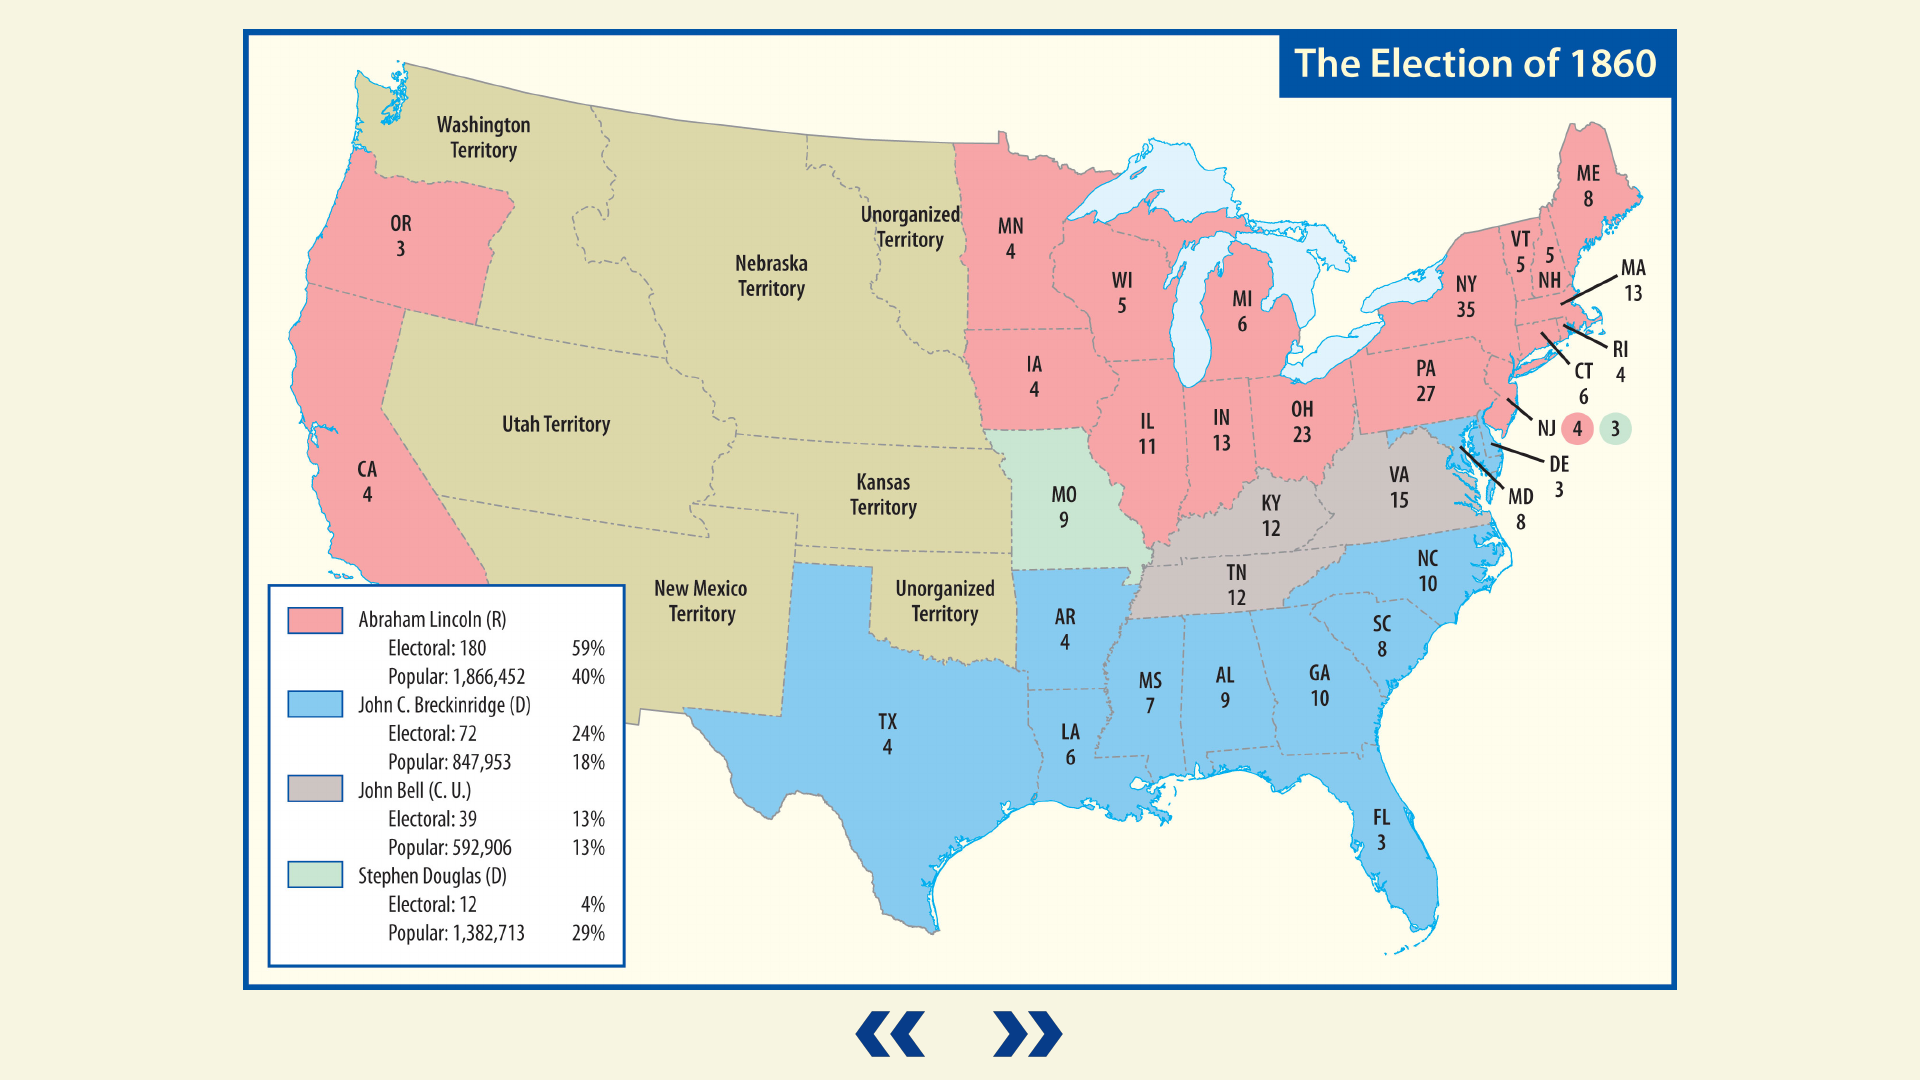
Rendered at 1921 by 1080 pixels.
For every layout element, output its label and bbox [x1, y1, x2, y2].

picture [242, 29, 1678, 991]
picture [978, 996, 1073, 1072]
picture [845, 996, 940, 1072]
